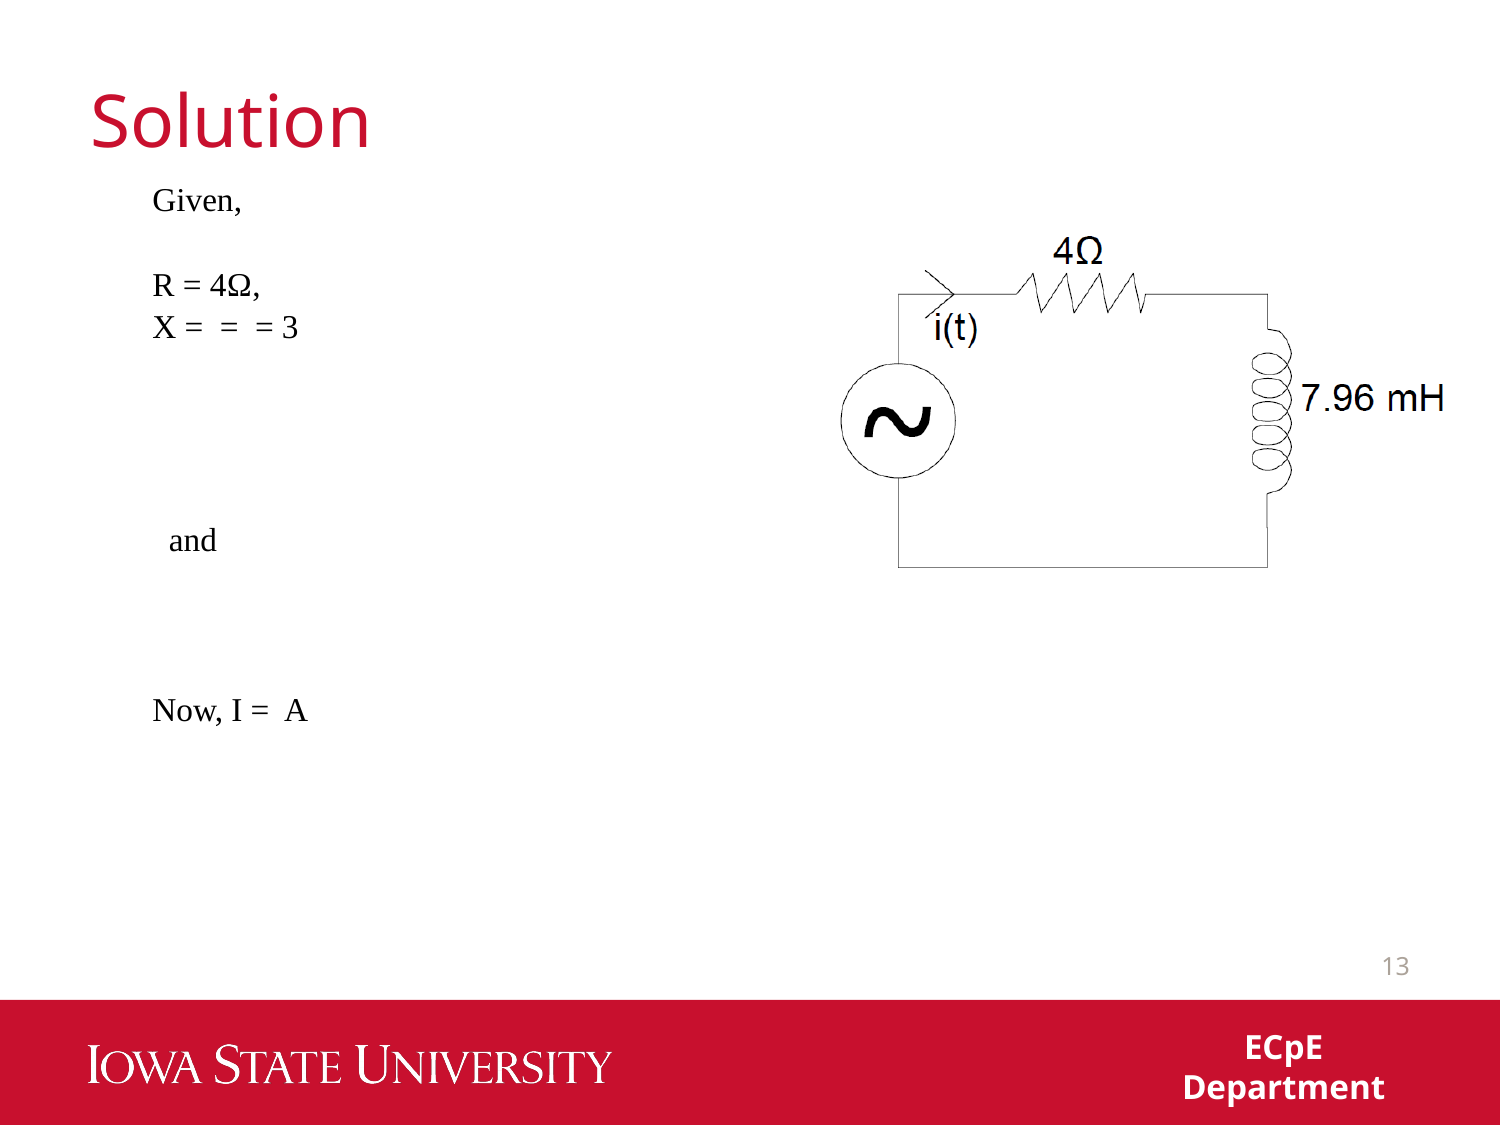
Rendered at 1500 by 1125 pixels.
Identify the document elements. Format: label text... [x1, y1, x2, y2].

text_box ECpE Department [1142, 1035, 1425, 1096]
picture [837, 212, 1451, 608]
picture [87, 1044, 613, 1088]
title Solution [74, 24, 1351, 213]
slide_number 13 [1074, 937, 1425, 998]
